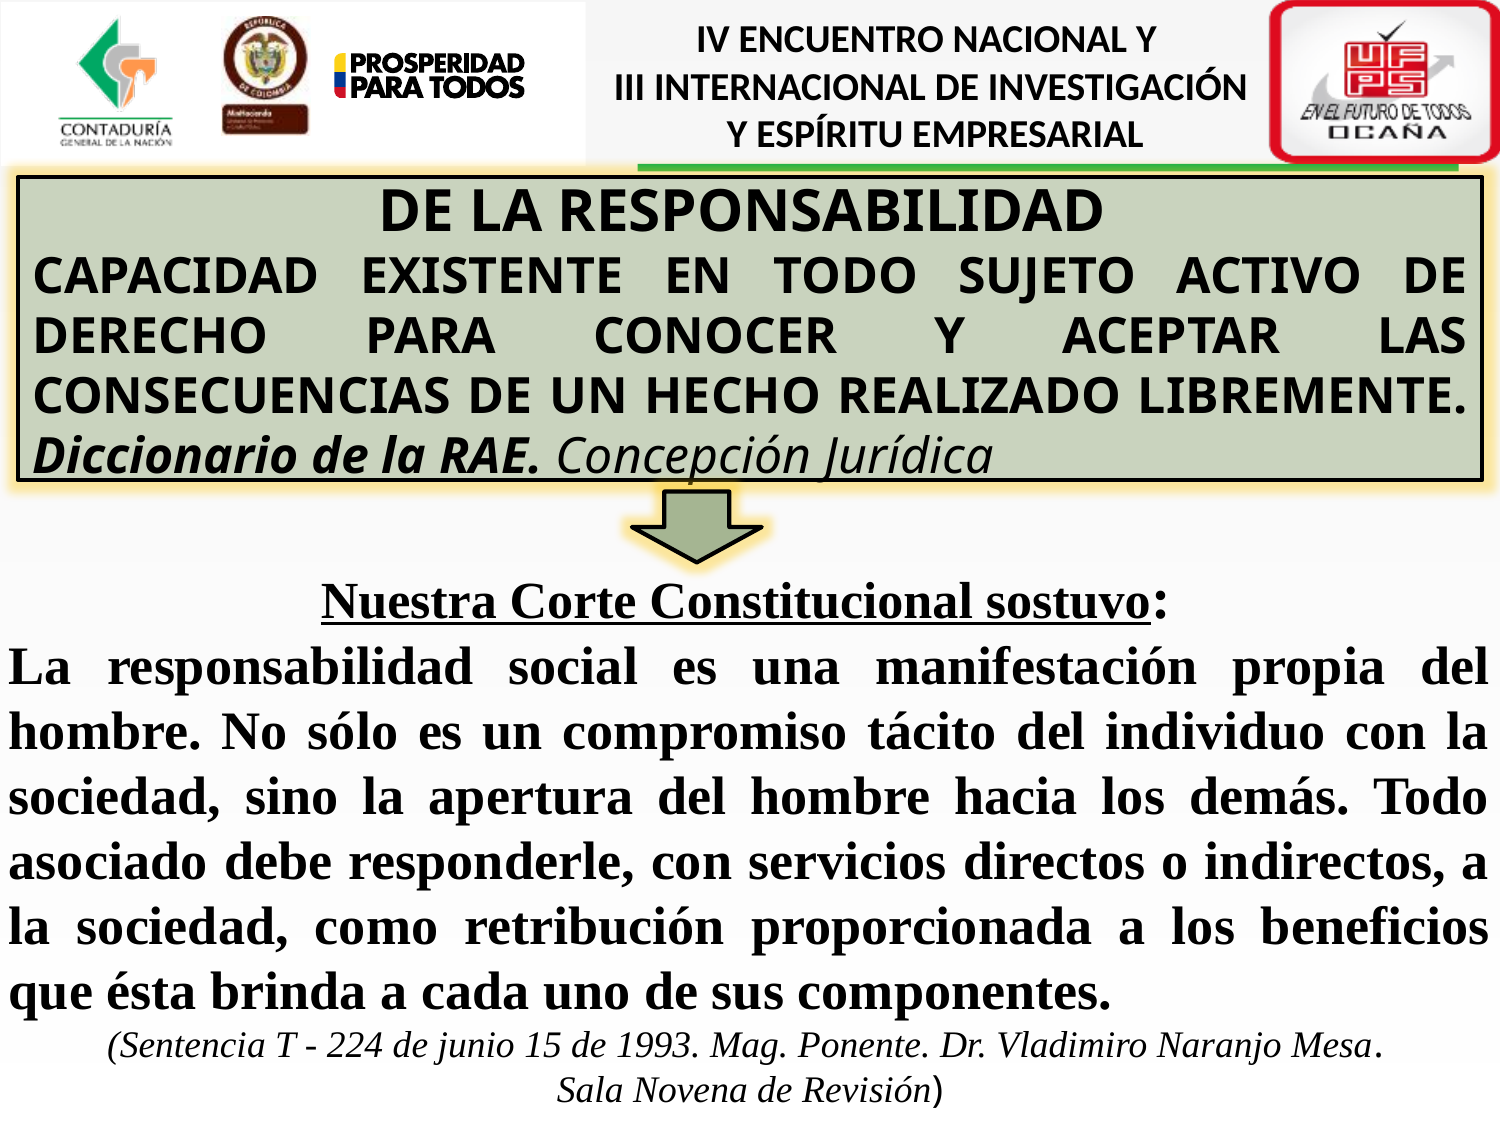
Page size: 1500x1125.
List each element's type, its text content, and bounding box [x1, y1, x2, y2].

text_box DE LA RESPONSABILIDAD CAPACIDAD EXISTENTE EN TODO SUJETO ACTIVO DE DERECHO PARA CONOCER Y ACEPTAR LAS CONSECUENCIAS DE UN HECHO REALIZADO LIBREMENTE. Diccionario de la RAE. Concepción Jurídica [16, 175, 1484, 482]
picture [1260, 0, 1500, 164]
picture [51, 13, 190, 154]
text_box [629, 489, 764, 552]
text_box Nuestra Corte Constitucional sostuvo: La responsabilidad social es una manifestación propia del hombre. No sólo es un compromiso tácito del individuo con la sociedad, sino la apertura del hombre hacia los demás. Todo asociado debe responderle, con servicios directos o indirectos, a la sociedad, como retribución proporcionada a los beneficios que ésta brinda a cada uno de sus componentes. (Sentencia T - 224 de junio 15 de 1993. Mag. Ponente. Dr. Vladimiro Naranjo Mesa. Sala Novena de Revisión) [0, 552, 1500, 1118]
picture [221, 16, 311, 136]
